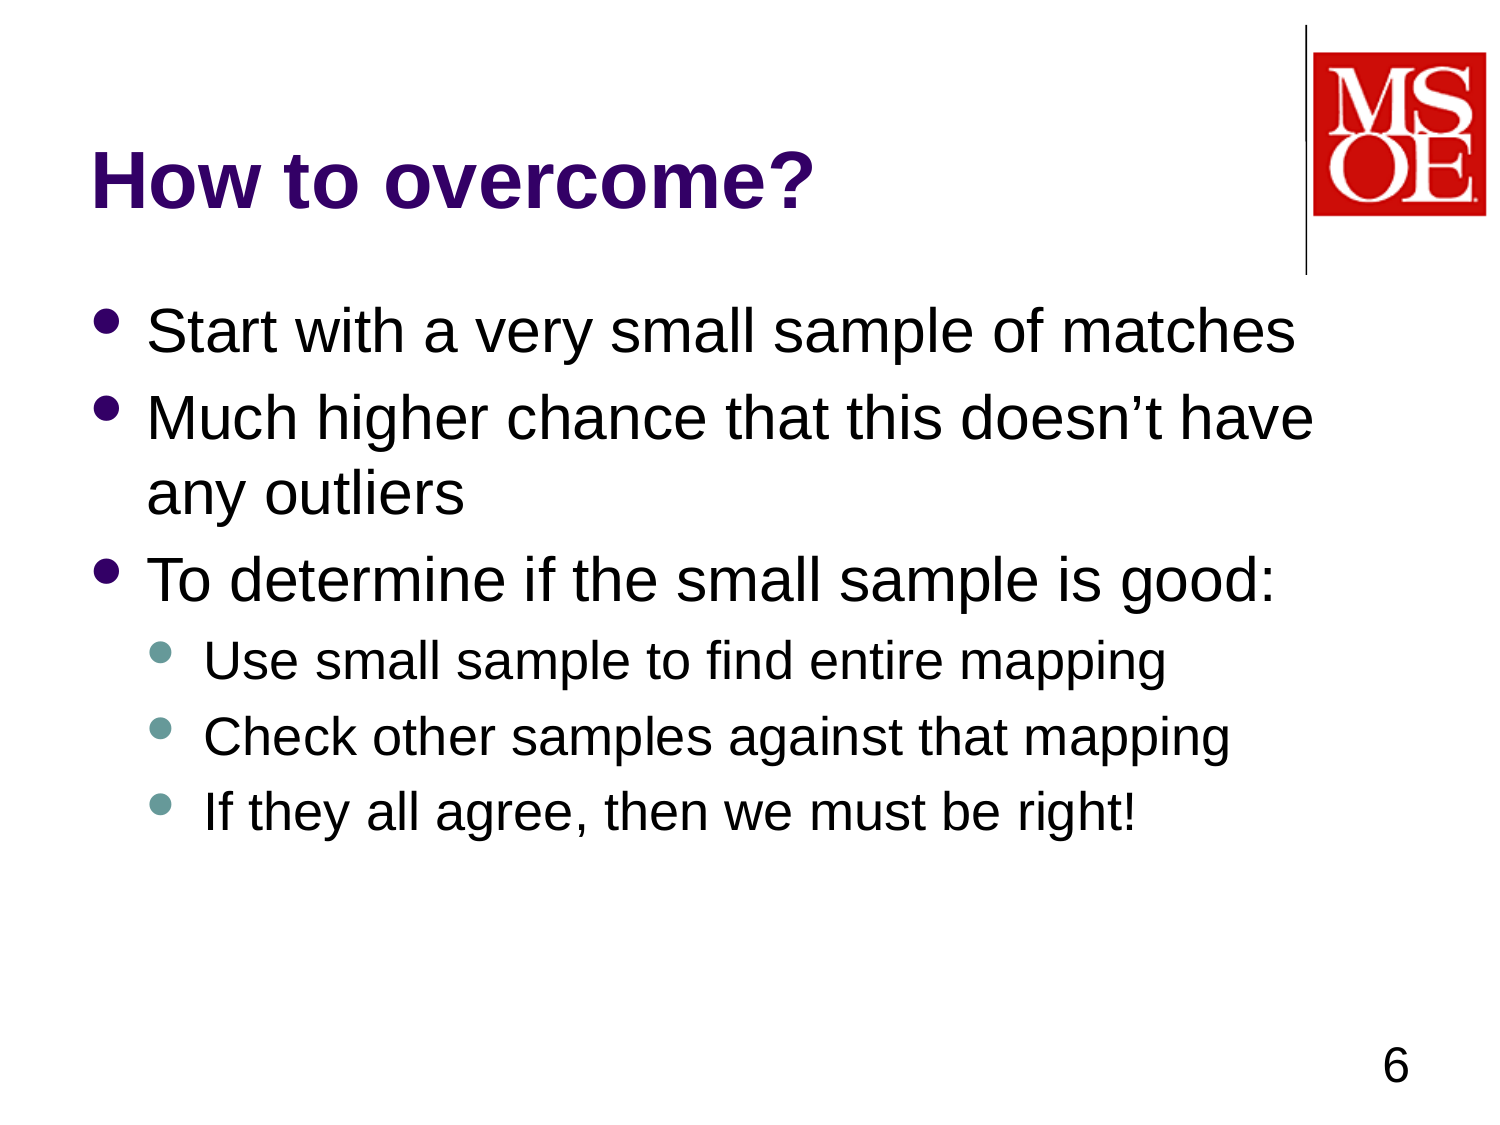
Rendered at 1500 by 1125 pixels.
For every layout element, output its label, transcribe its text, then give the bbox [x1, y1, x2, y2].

picture [1313, 37, 1488, 232]
slide_number 6 [1074, 1024, 1426, 1101]
title How to overcome? [75, 20, 1313, 233]
list Start with a very small sample of matches Much higher chance that this doesn’t have any outliers To determine if the small sample is good: Use small sample to find entire mapping Check other samples against that mapping If they all agree, then we must be right! [75, 282, 1425, 1006]
